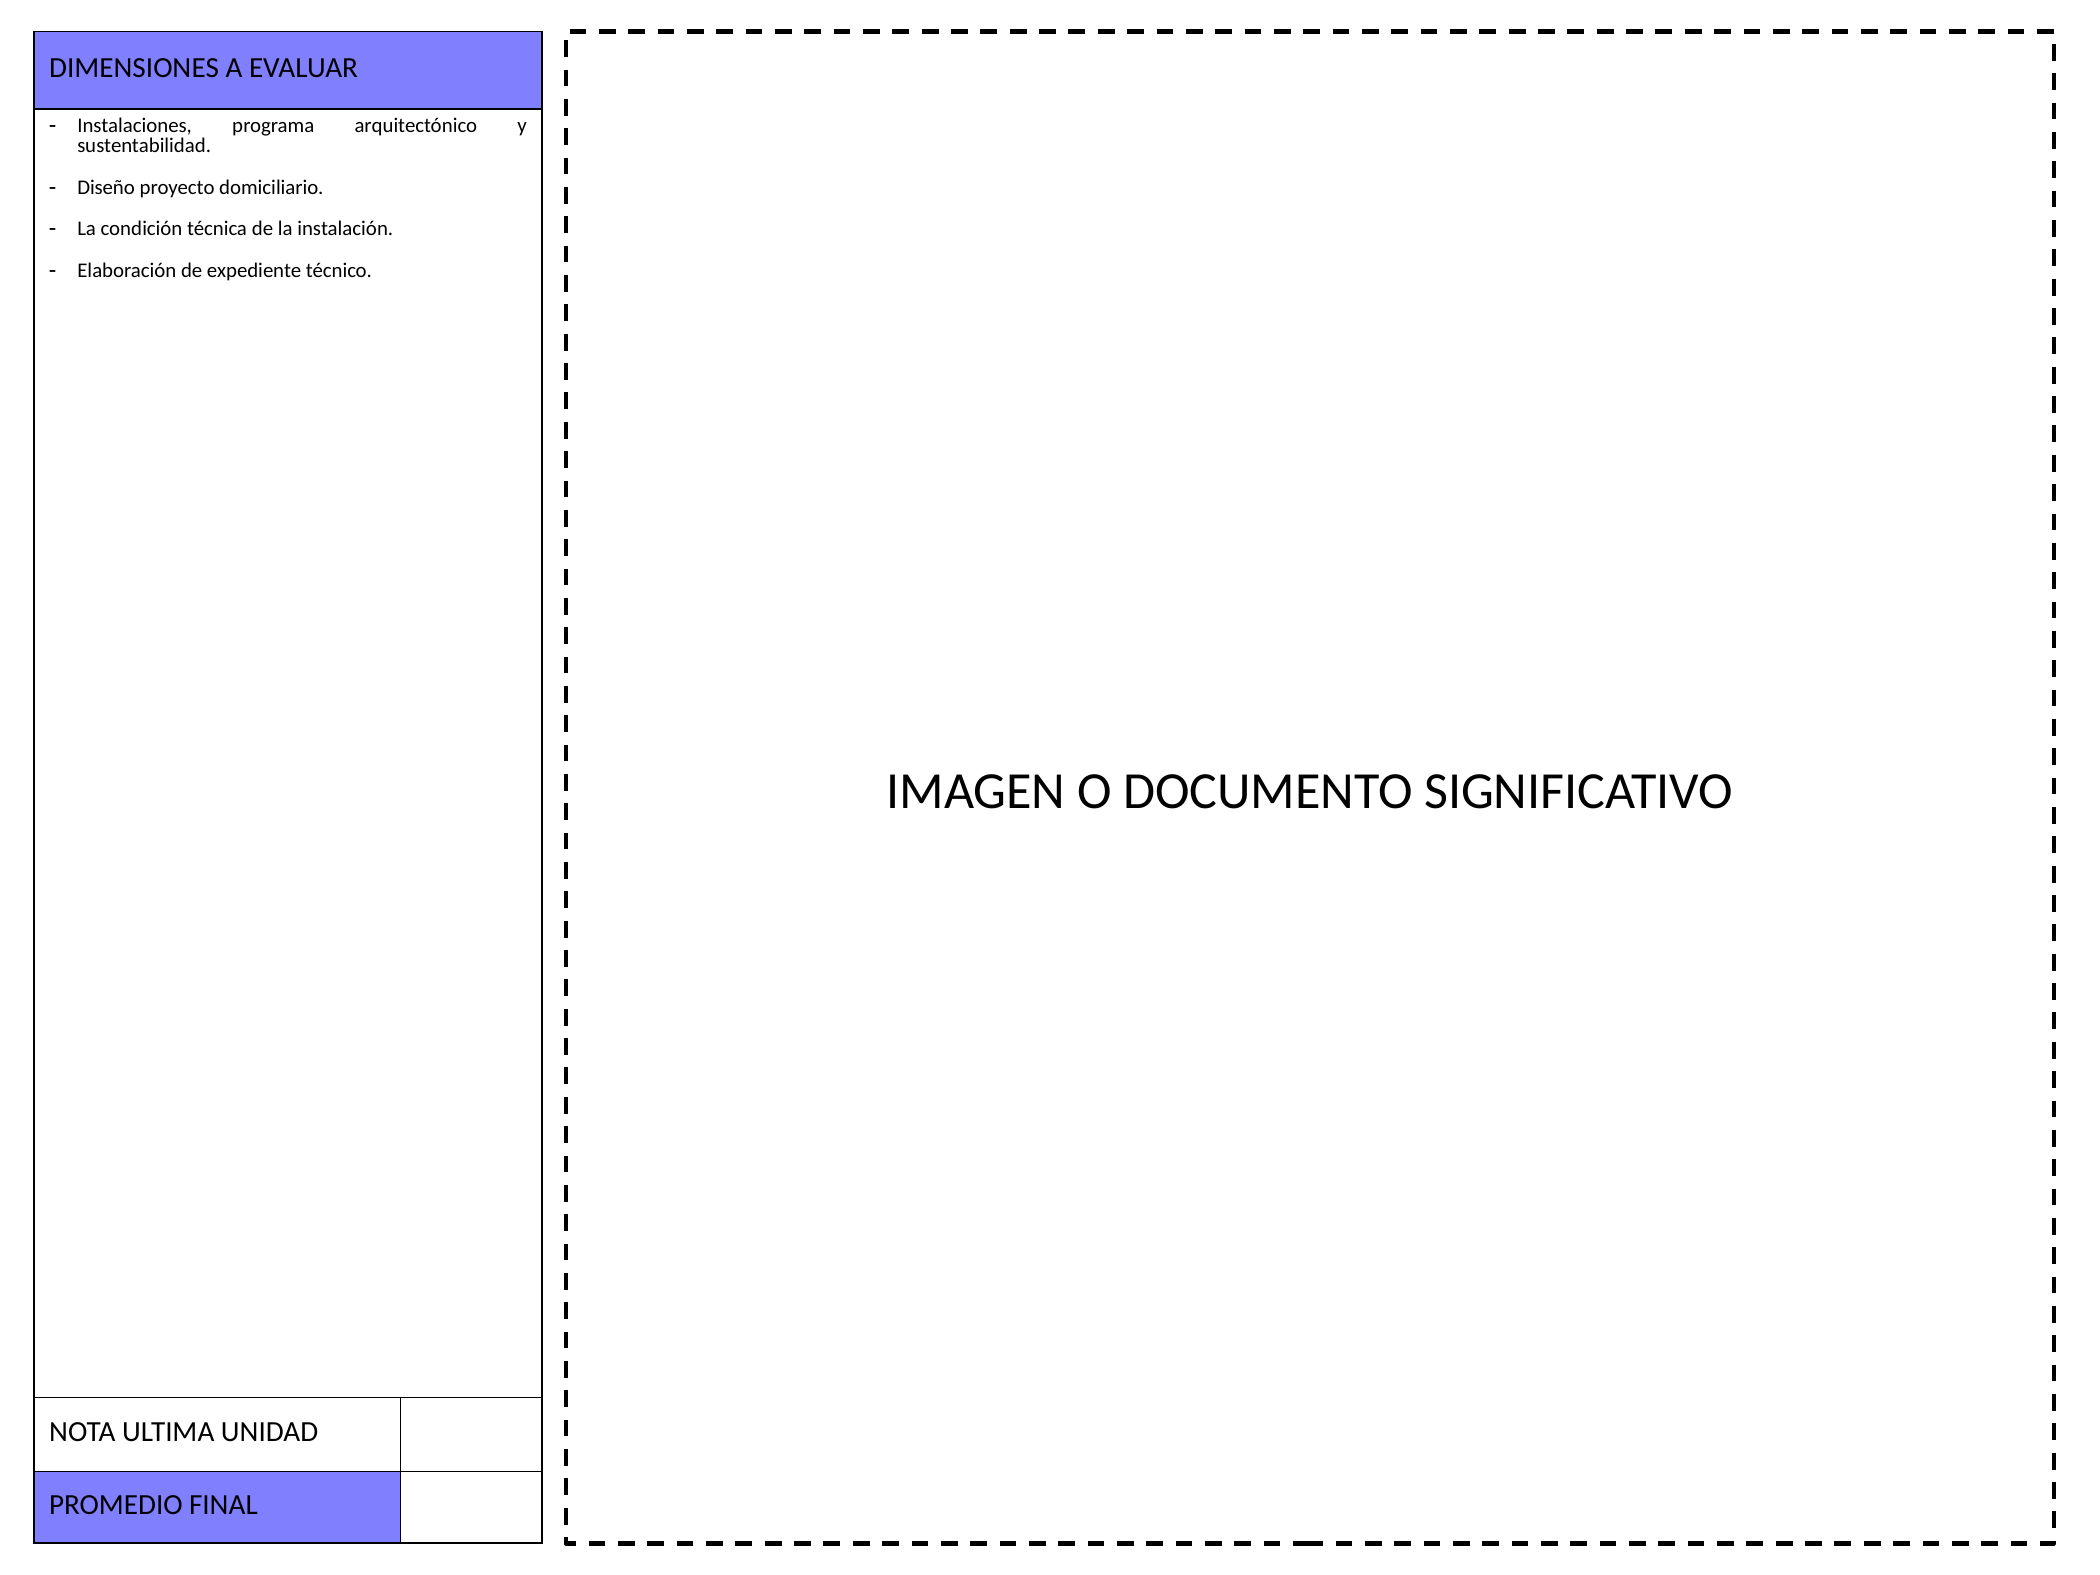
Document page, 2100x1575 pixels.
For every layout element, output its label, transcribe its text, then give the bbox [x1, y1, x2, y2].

table_cell Instalaciones, programa arquitectónico y sustentabilidad. Diseño proyecto domiciliario. La condición técnica de la instalación. Elaboración de expediente técnico. [35, 110, 541, 1397]
text_box IMAGEN O DOCUMENTO SIGNIFICATIVO [564, 29, 2056, 1546]
table_cell [401, 1398, 541, 1471]
table_header DIMENSIONES A EVALUAR [35, 32, 541, 108]
table_cell NOTA ULTIMA UNIDAD [35, 1398, 400, 1471]
table_cell PROMEDIO FINAL [35, 1472, 400, 1542]
table_cell [401, 1472, 541, 1542]
